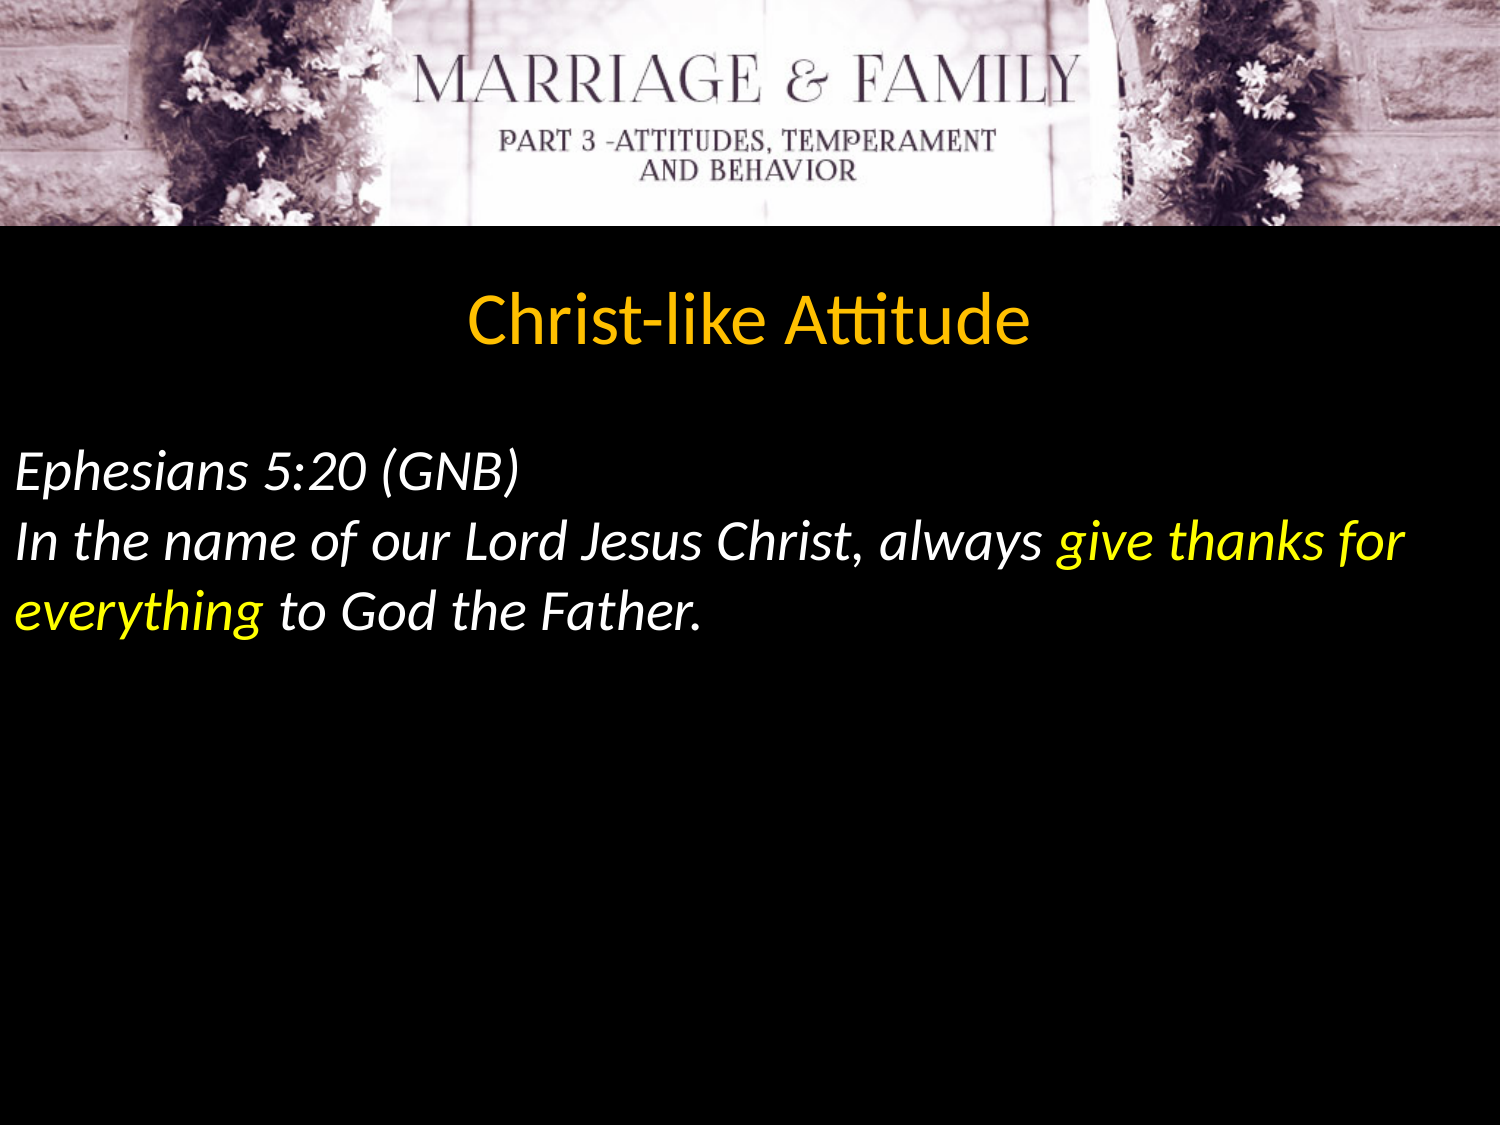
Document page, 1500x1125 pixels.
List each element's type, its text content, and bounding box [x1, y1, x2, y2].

text_box Christ-like Attitude [0, 262, 1500, 368]
text_box Ephesians 5:20 (GNB) In the name of our Lord Jesus Christ, always give thanks for everything to God the Father. [0, 425, 1500, 650]
picture [0, 0, 1500, 226]
